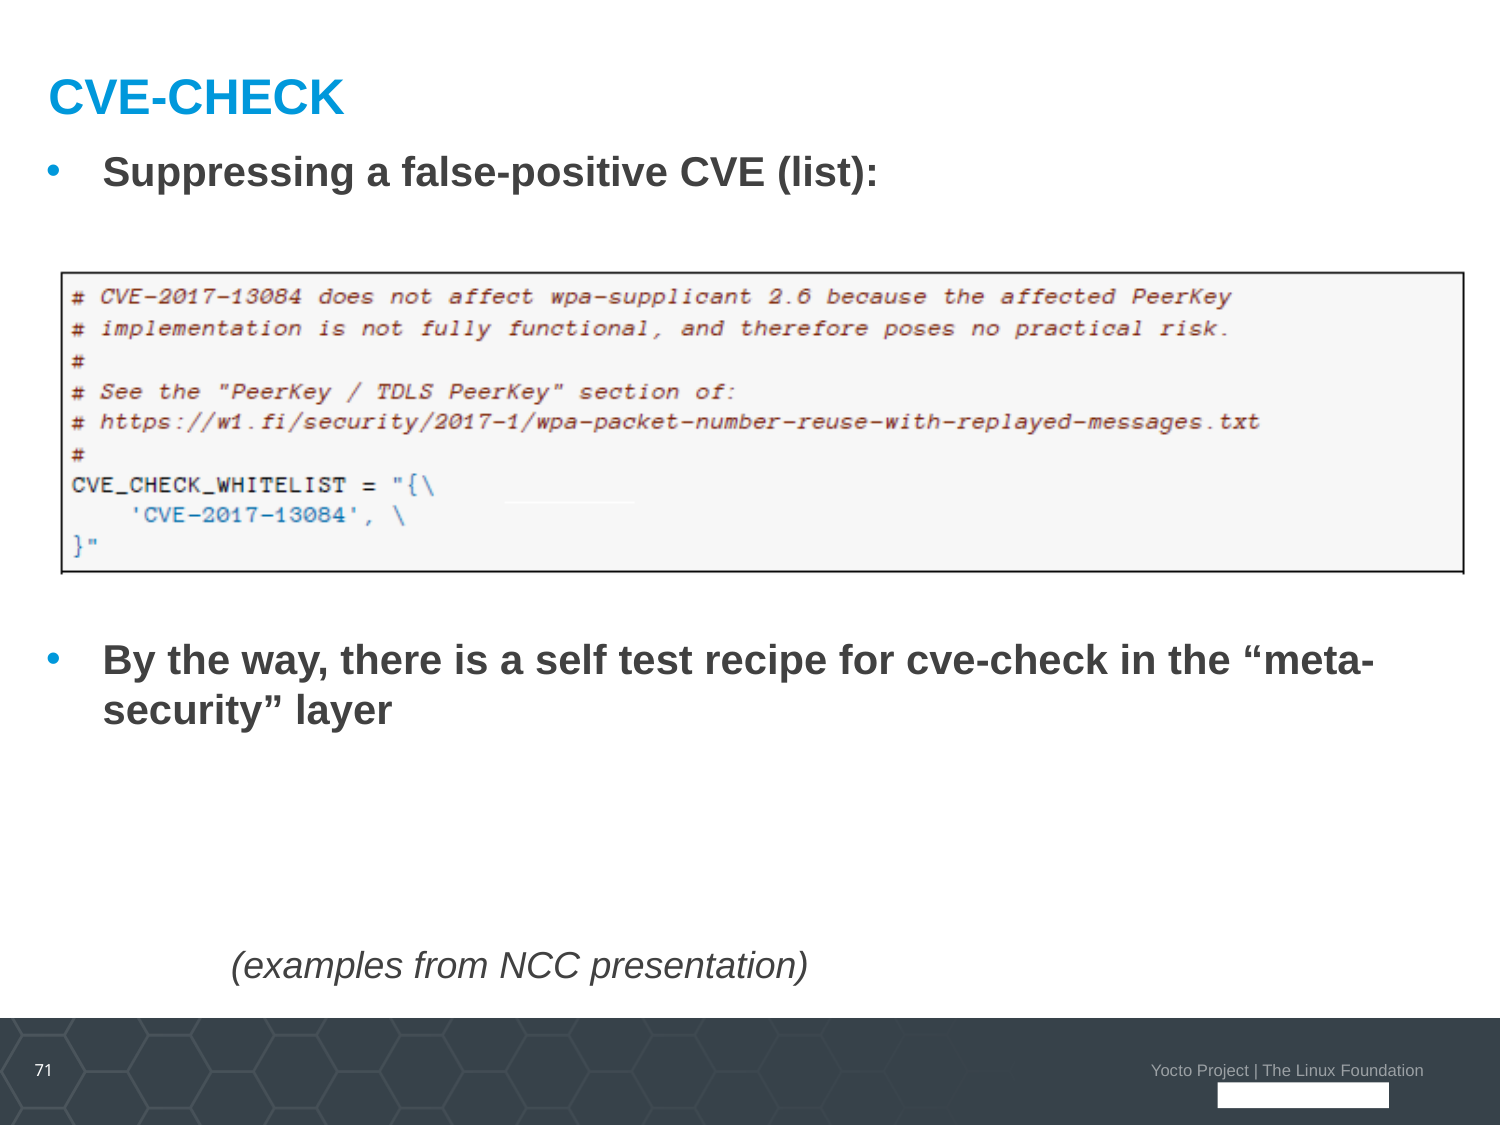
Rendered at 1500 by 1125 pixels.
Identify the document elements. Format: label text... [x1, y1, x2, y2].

text_box [1217, 1082, 1389, 1109]
list Suppressing a false-positive CVE (list): By the way, there is a self test recipe for cve-check in the “meta-security” layer [46, 145, 1453, 264]
list Suppressing a false-positive CVE (list): By the way, there is a self test recipe for cve-check in the “meta-security” layer [46, 590, 1453, 950]
text_box (examples from NCC presentation) [230, 940, 948, 992]
picture [0, 0, 1500, 1125]
title CVE-CHECK [48, 70, 1455, 142]
